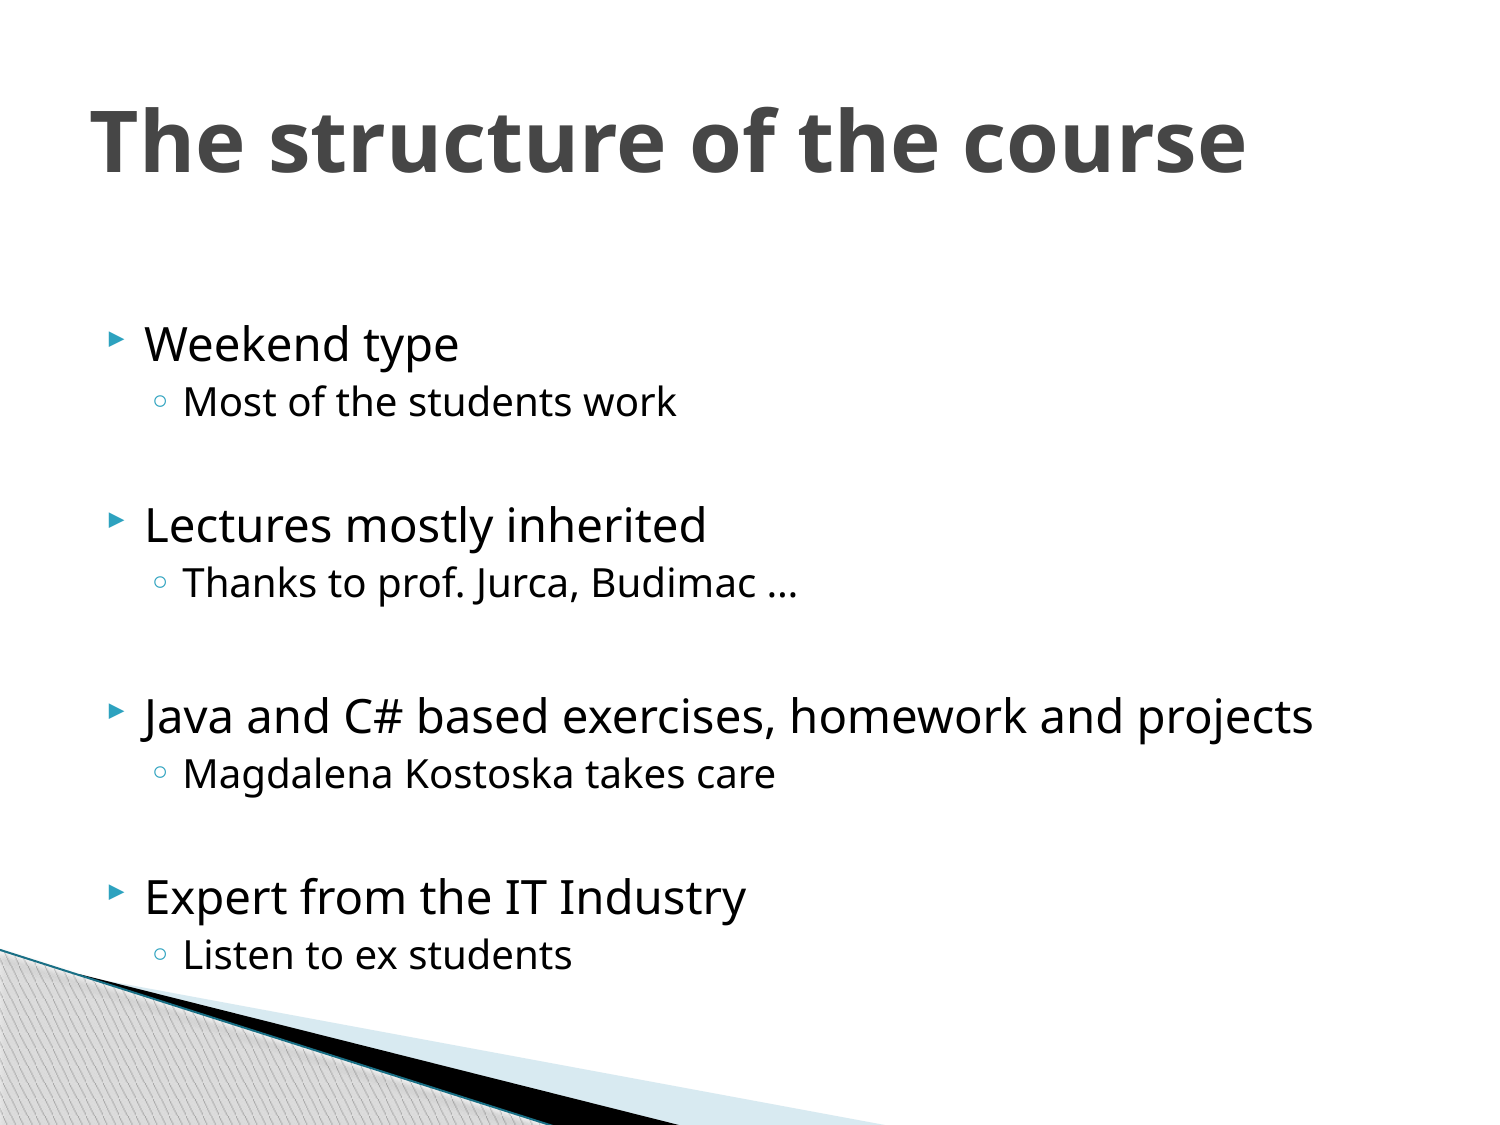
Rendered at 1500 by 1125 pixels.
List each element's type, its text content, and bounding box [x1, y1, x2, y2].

title The structure of the course [75, 45, 1425, 233]
list Weekend type Most of the students work Lectures mostly inherited Thanks to prof. Jurca, Budimac … Java and C# based exercises, homework and projects Magdalena Kostoska takes care Expert from the IT Industry Listen to ex students [75, 243, 1425, 986]
